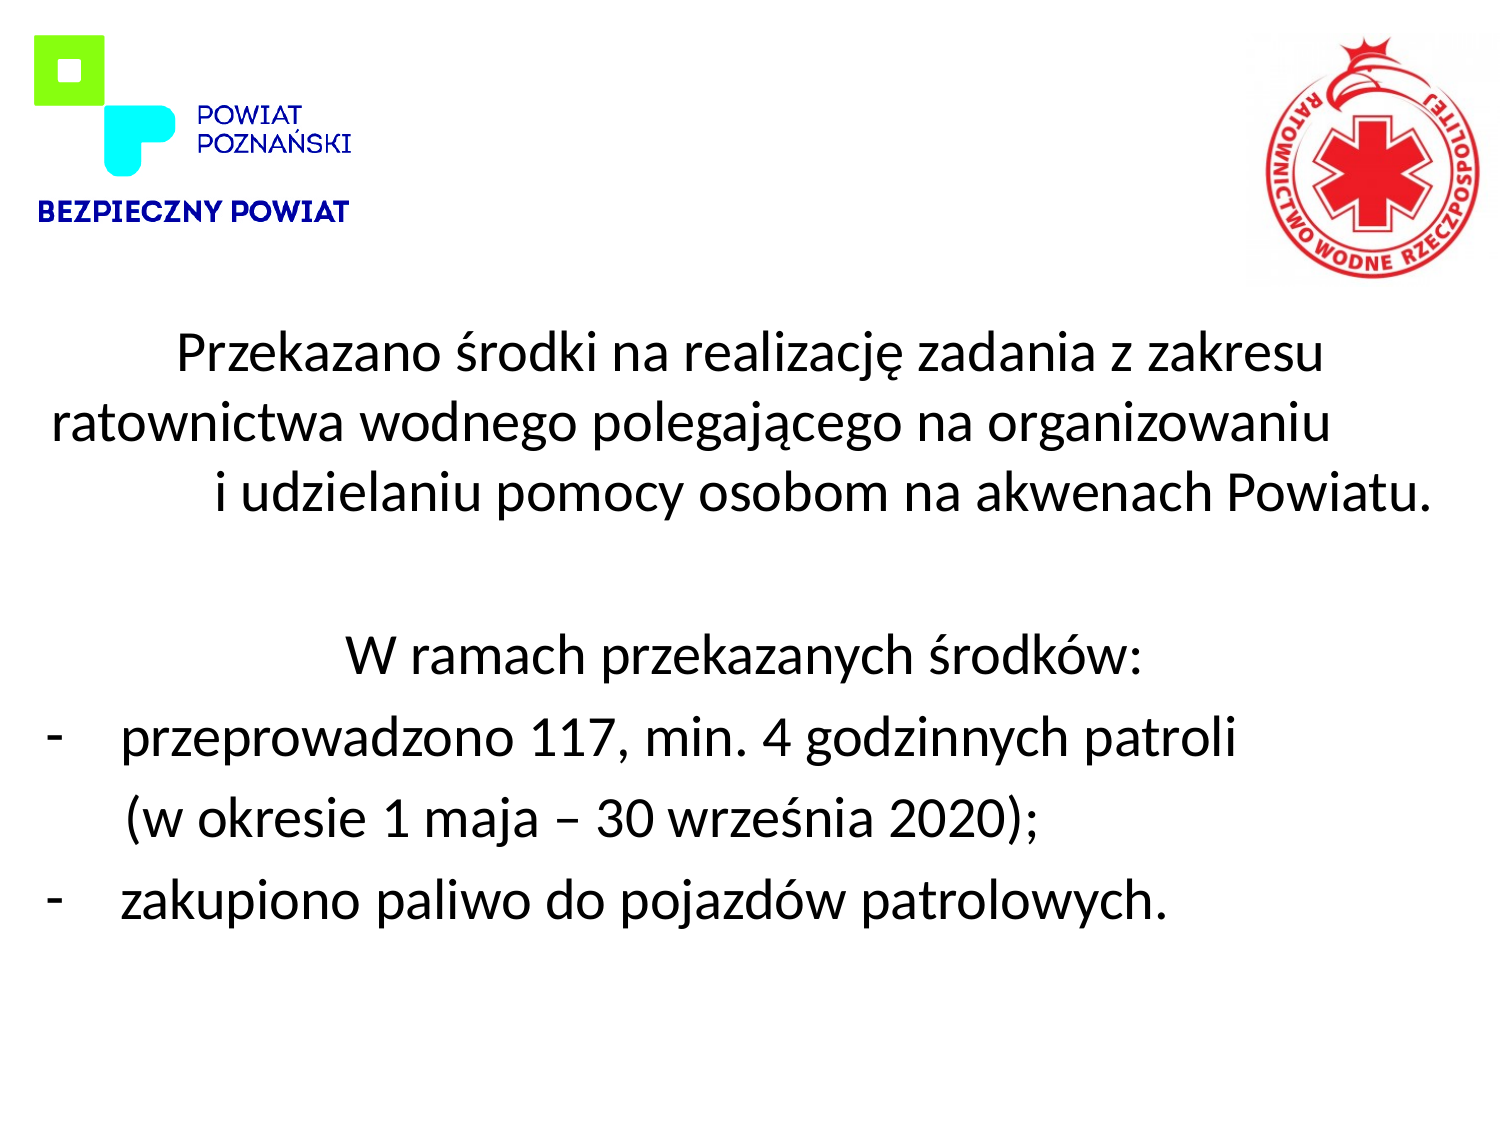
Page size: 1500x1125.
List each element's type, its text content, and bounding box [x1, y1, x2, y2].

picture [1246, 33, 1500, 287]
picture [9, 11, 375, 235]
list Przekazano środki na realizację zadania z zakresu ratownictwa wodnego polegającego na organizowaniu i udzielaniu pomocy osobom na akwenach Powiatu. W ramach przekazanych środków: przeprowadzono 117, min. 4 godzinnych patroli (w okresie 1 maja – 30 września 2020); zakupiono paliwo do pojazdów patrolowych. [30, 60, 1473, 814]
